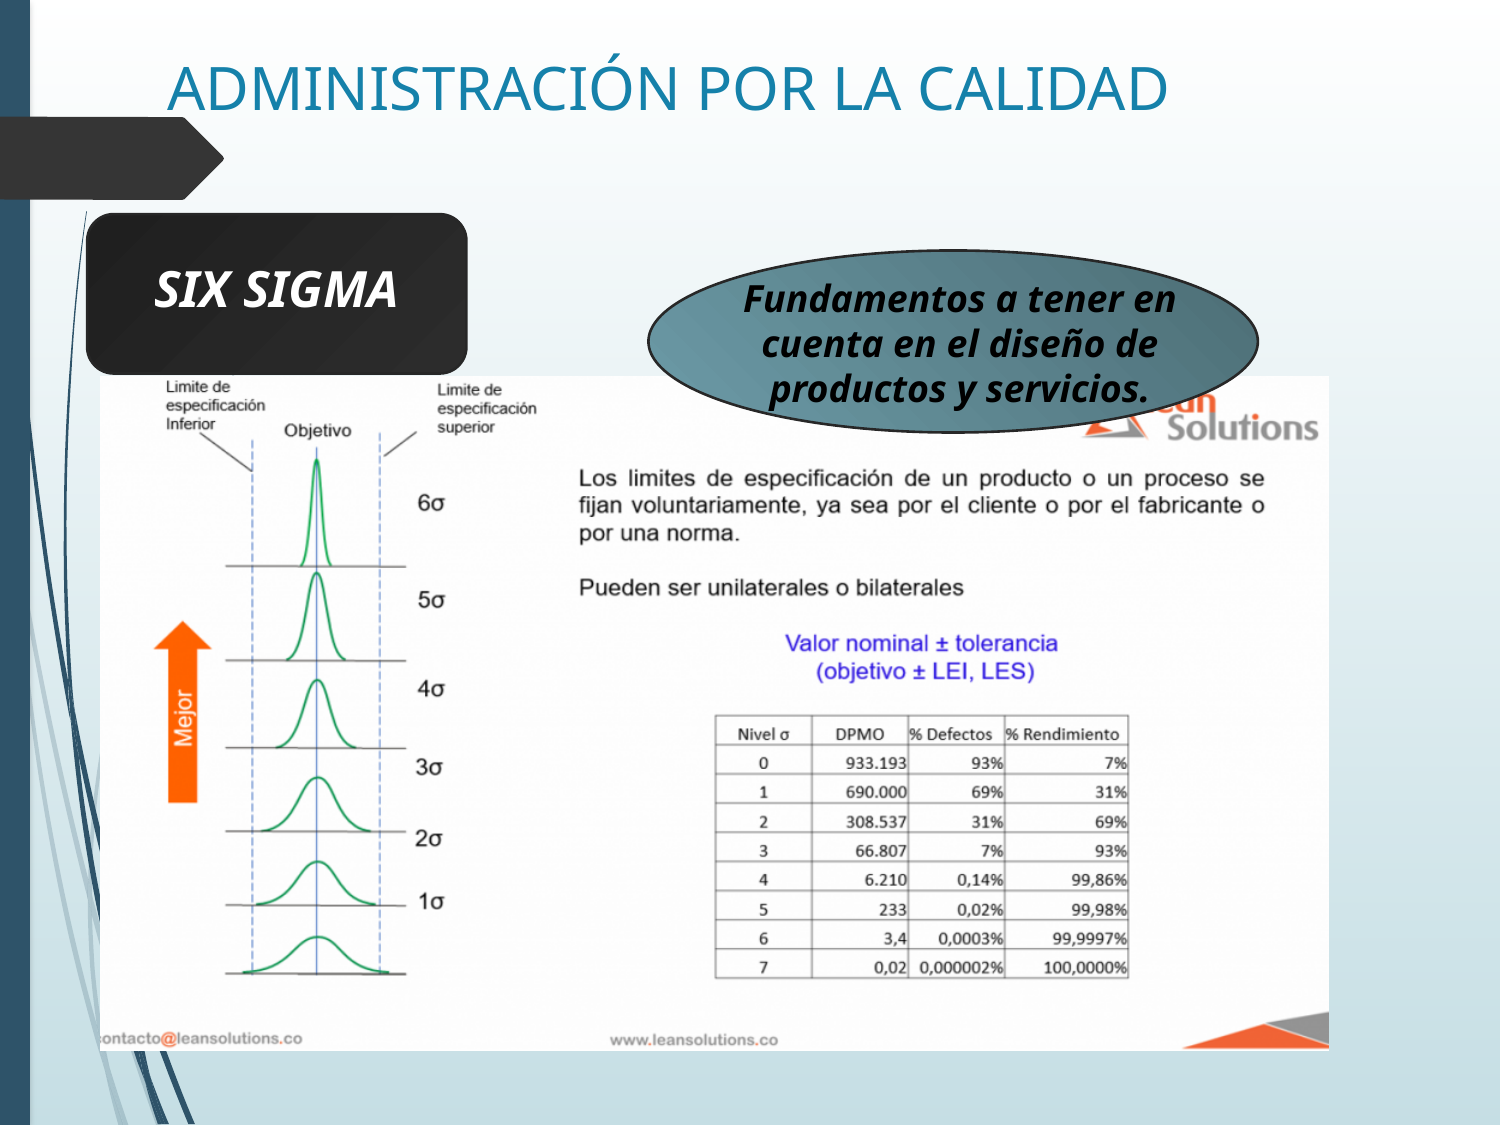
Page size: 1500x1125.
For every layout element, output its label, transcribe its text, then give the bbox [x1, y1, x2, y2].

text_box [771, 249, 1135, 267]
picture [100, 376, 1329, 1051]
text_box SIX SIGMA [75, 250, 479, 326]
text_box [85, 212, 468, 250]
text_box [85, 326, 468, 375]
title ADMINISTRACIÓN POR LA CALIDAD [75, 42, 1263, 175]
text_box [1242, 310, 1260, 373]
text_box Fundamentos a tener en cuenta en el diseño de productos y servicios. [679, 267, 1242, 375]
text_box [647, 300, 679, 375]
